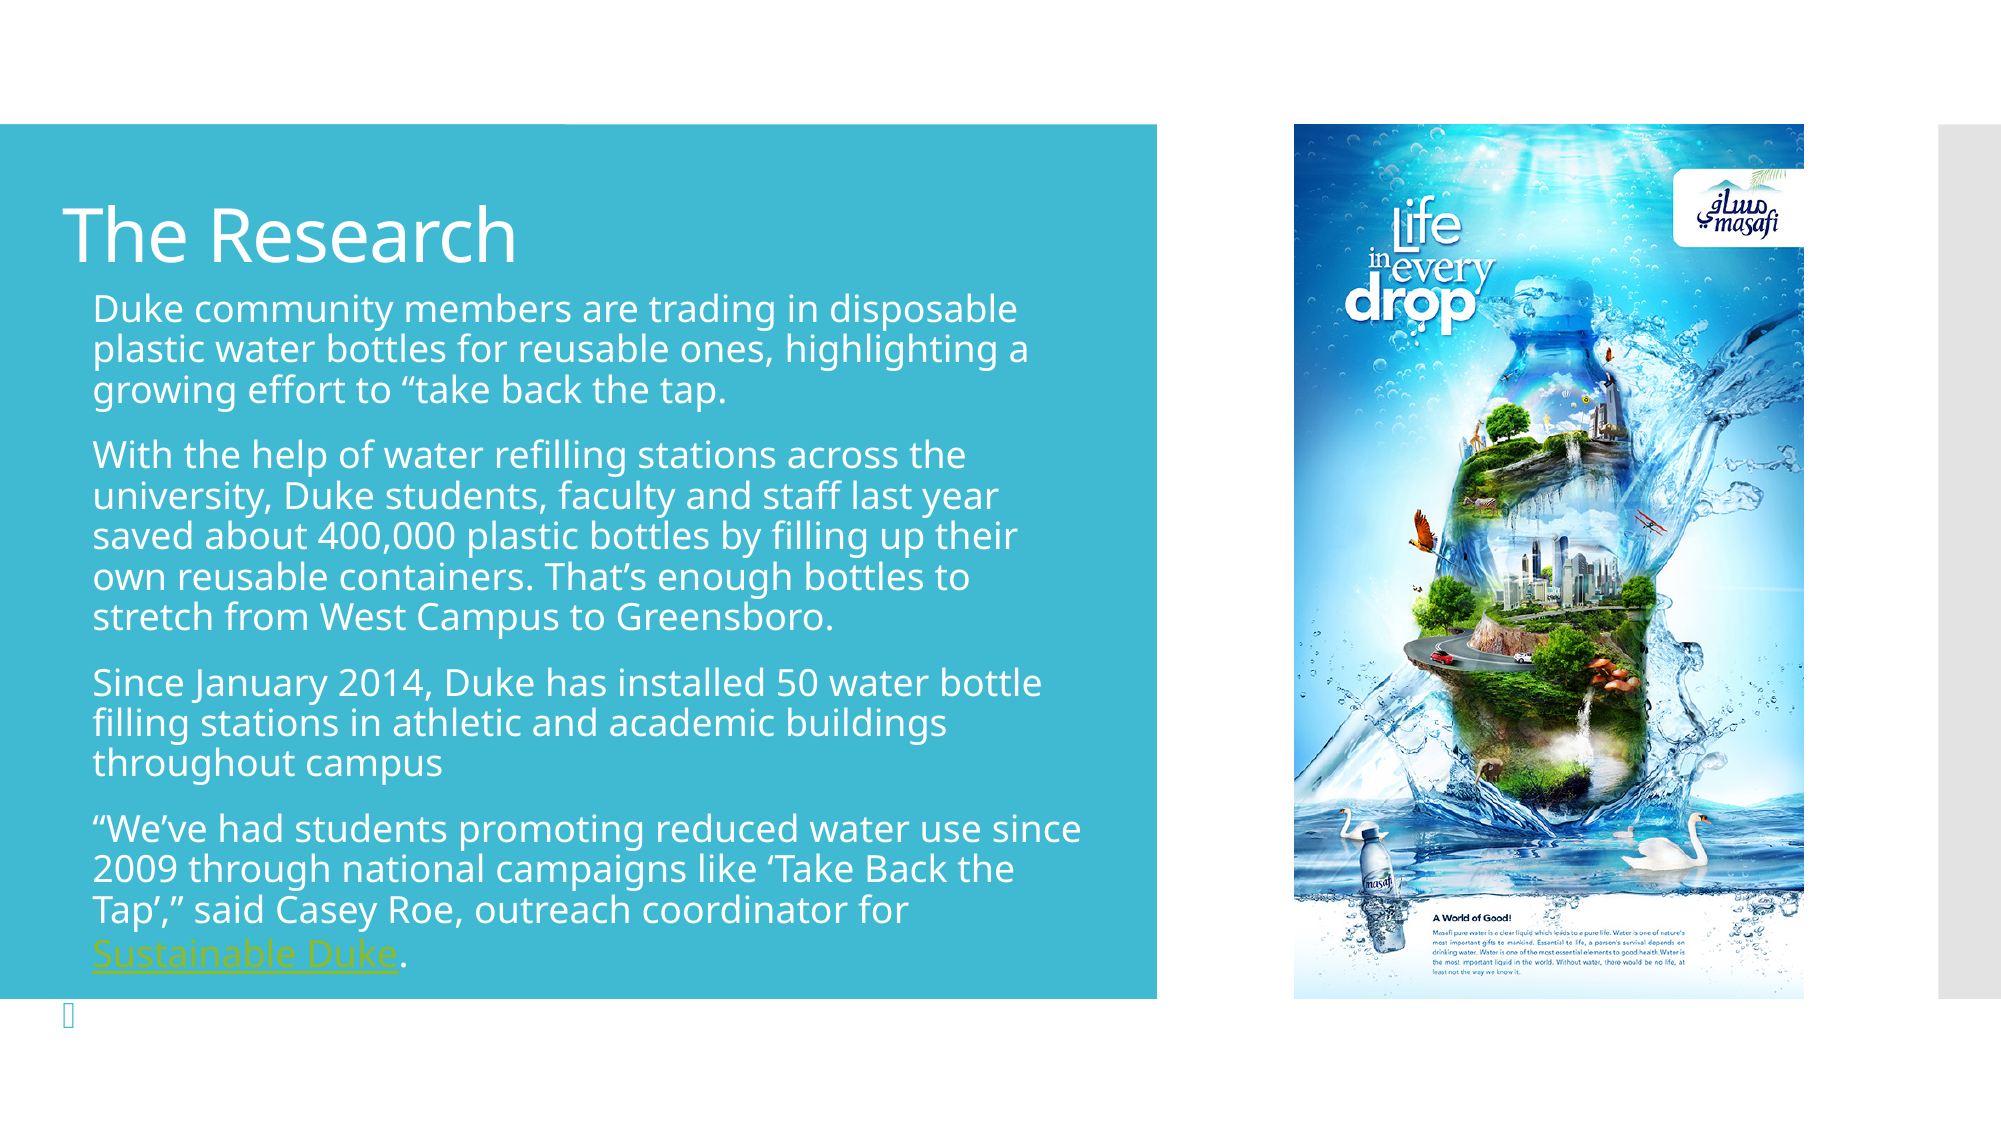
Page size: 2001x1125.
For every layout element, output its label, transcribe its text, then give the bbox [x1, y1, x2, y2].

title The Research [47, 184, 1106, 282]
picture [1370, 199, 1379, 205]
list Duke community members are trading in disposable plastic water bottles for reusable ones, highlighting a growing effort to “take back the tap. With the help of water refilling stations across the university, Duke students, faculty and staff last year saved about 400,000 plastic bottles by filling up their own reusable containers. That’s enough bottles to stretch from West Campus to Greensboro. Since January 2014, Duke has installed 50 water bottle filling stations in athletic and academic buildings throughout campus “We’ve had students promoting reduced water use since 2009 through national campaigns like ‘Take Back the Tap’,” said Casey Roe, outreach coordinator for Sustainable Duke. In partnership with the Nicholas School of the Environment, Sustainable Duke provides every first-year student with a reusable water bottle. [47, 282, 1106, 1001]
picture [1293, 124, 1804, 1000]
picture [1374, 185, 1391, 189]
text_box [0, 124, 1158, 1000]
